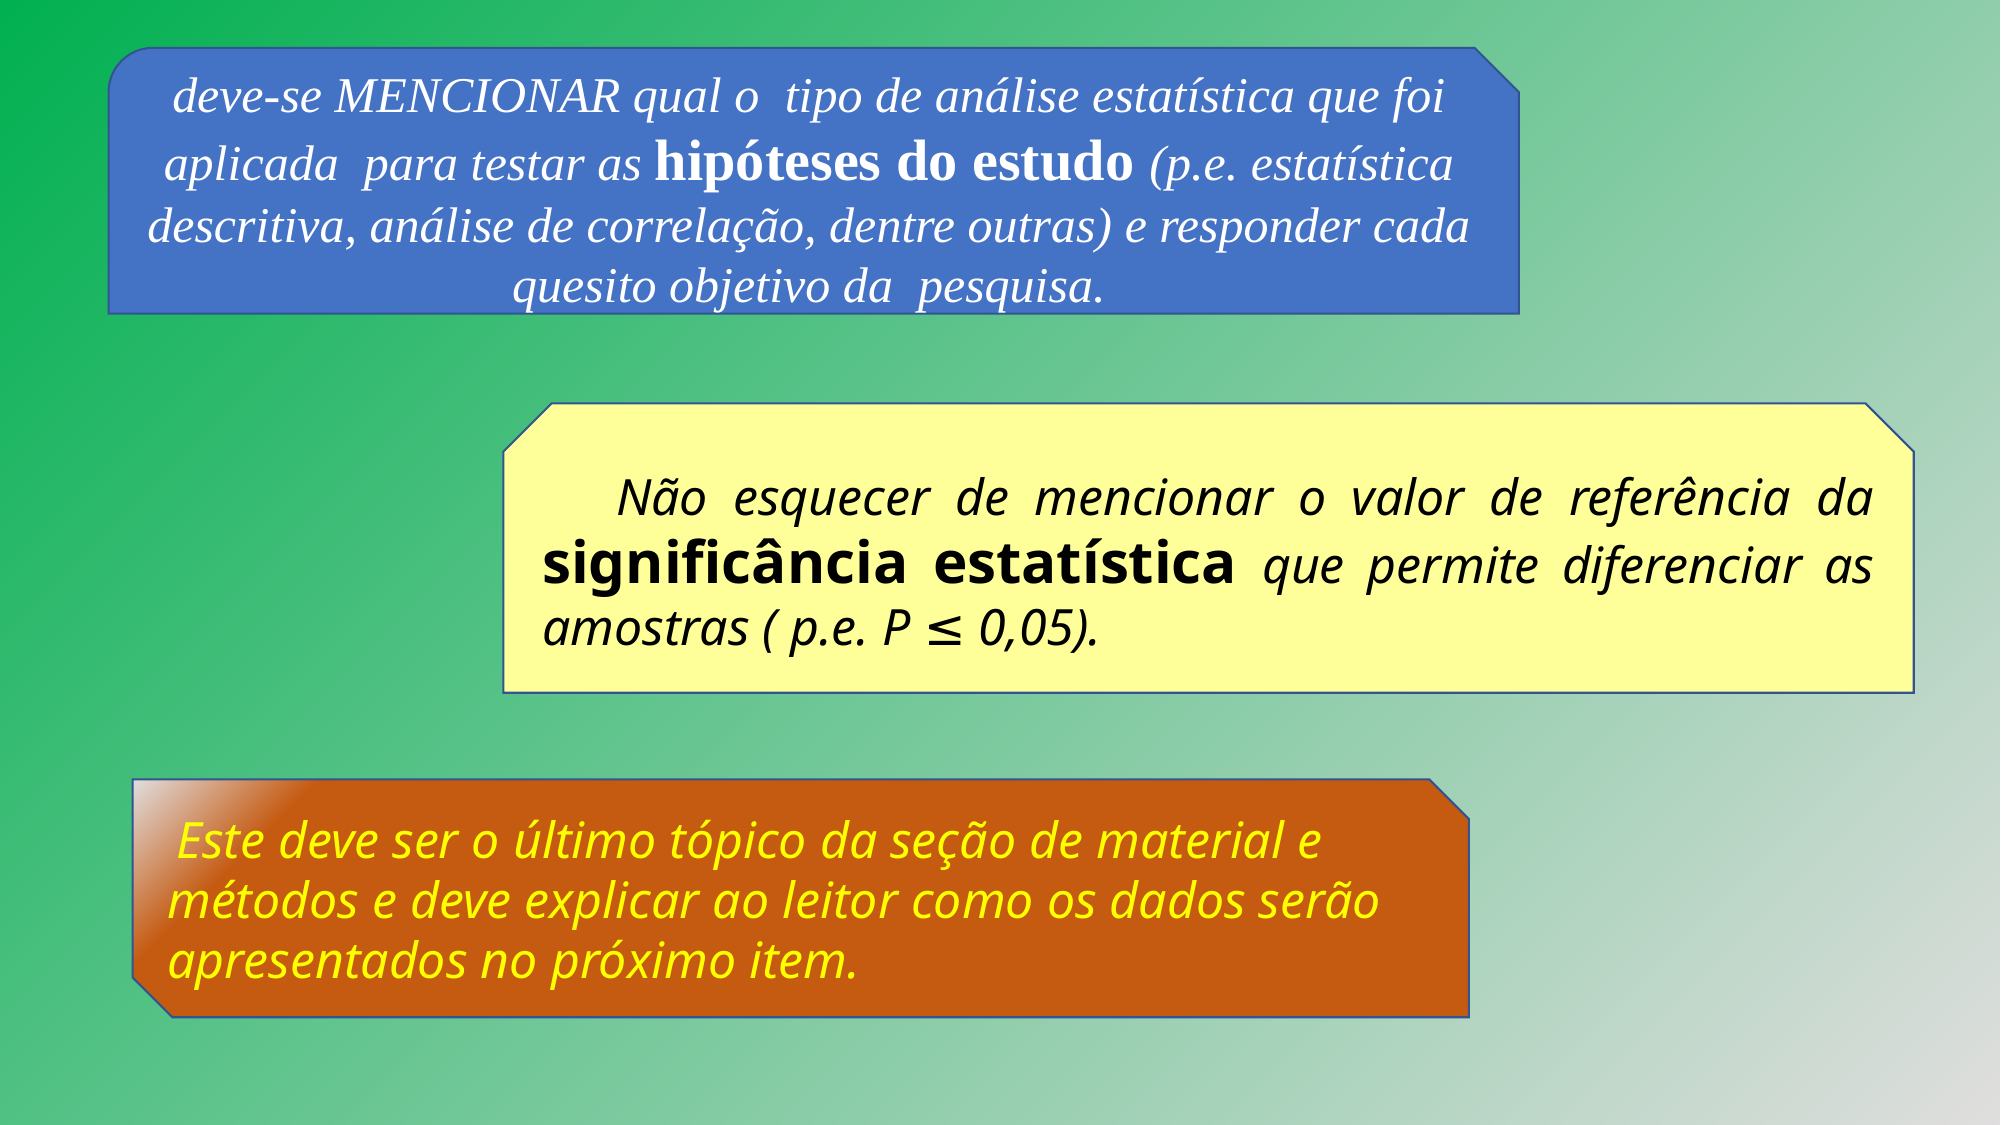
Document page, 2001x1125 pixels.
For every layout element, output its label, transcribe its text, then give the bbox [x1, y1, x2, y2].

text_box Não esquecer de mencionar o valor de referência da significância estatística que permite diferenciar as amostras ( p.e. P ≤ 0,05). [502, 402, 1915, 694]
text_box deve-se MENCIONAR qual o tipo de análise estatística que foi aplicada para testar as hipóteses do estudo (p.e. estatística descritiva, análise de correlação, dentre outras) e responder cada quesito objetivo da pesquisa. [107, 46, 1520, 315]
text_box Este deve ser o último tópico da seção de material e métodos e deve explicar ao leitor como os dados serão apresentados no próximo item. [131, 778, 1470, 1019]
